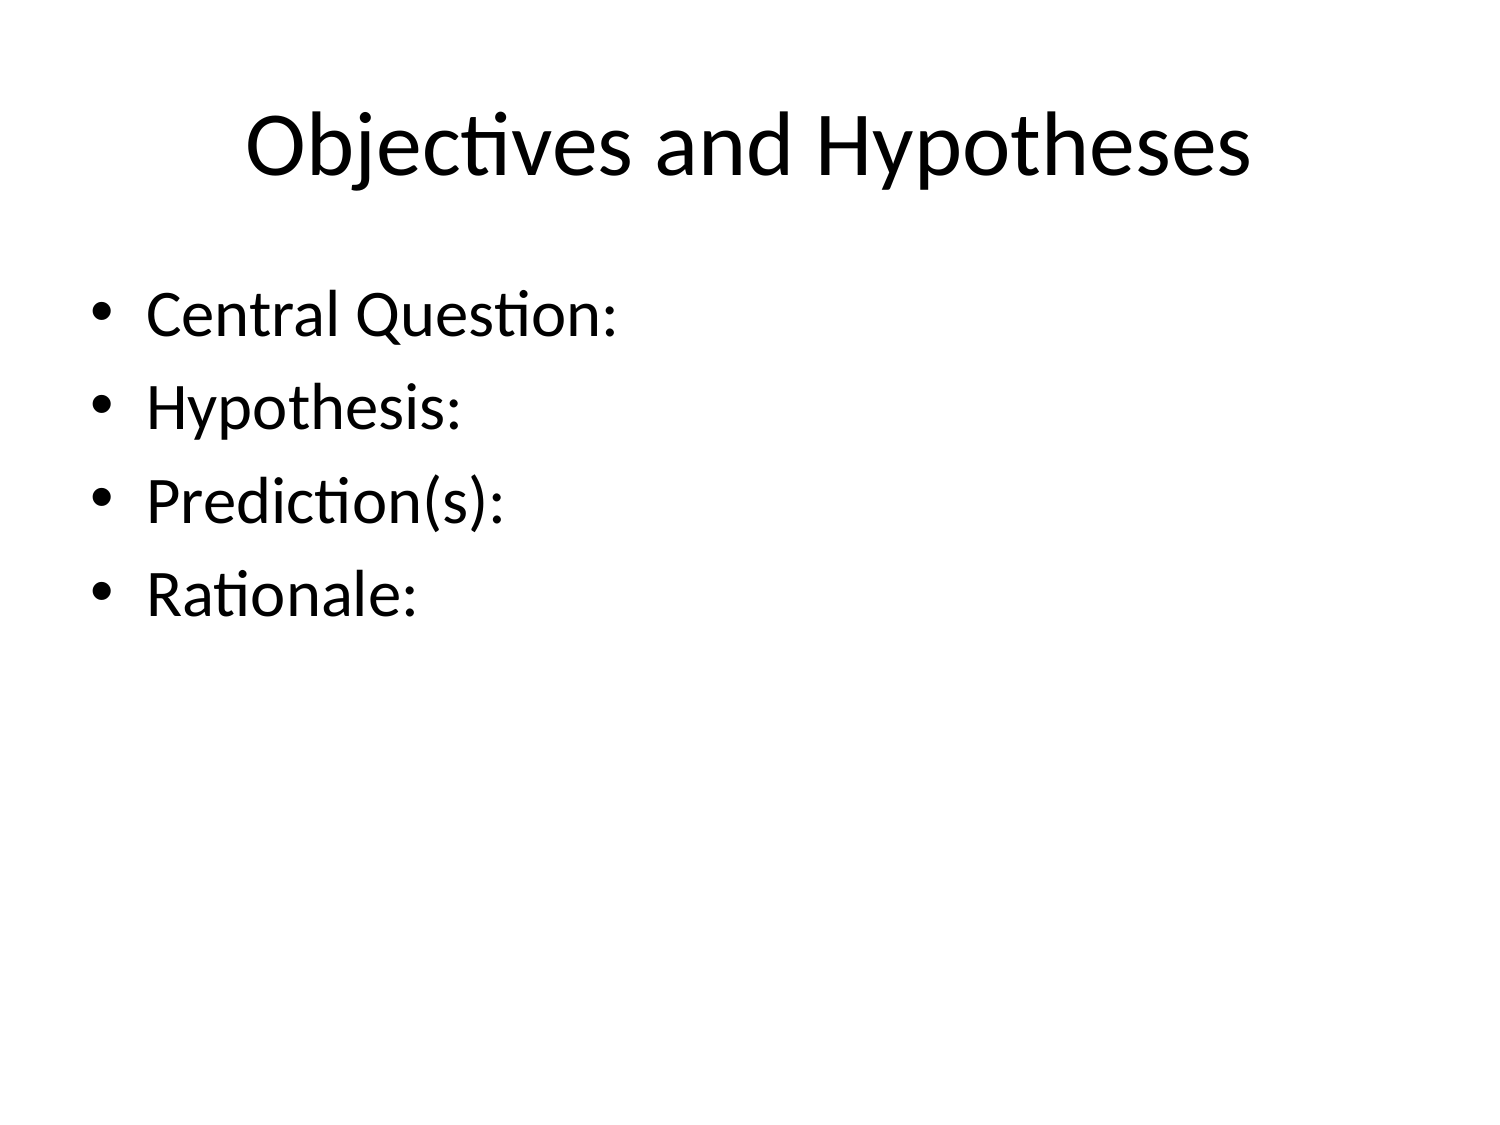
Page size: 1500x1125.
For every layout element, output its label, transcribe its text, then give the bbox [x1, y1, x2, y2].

title Objectives and Hypotheses [75, 45, 1425, 233]
list Central Question: Hypothesis: Prediction(s): Rationale: [75, 262, 1425, 1005]
